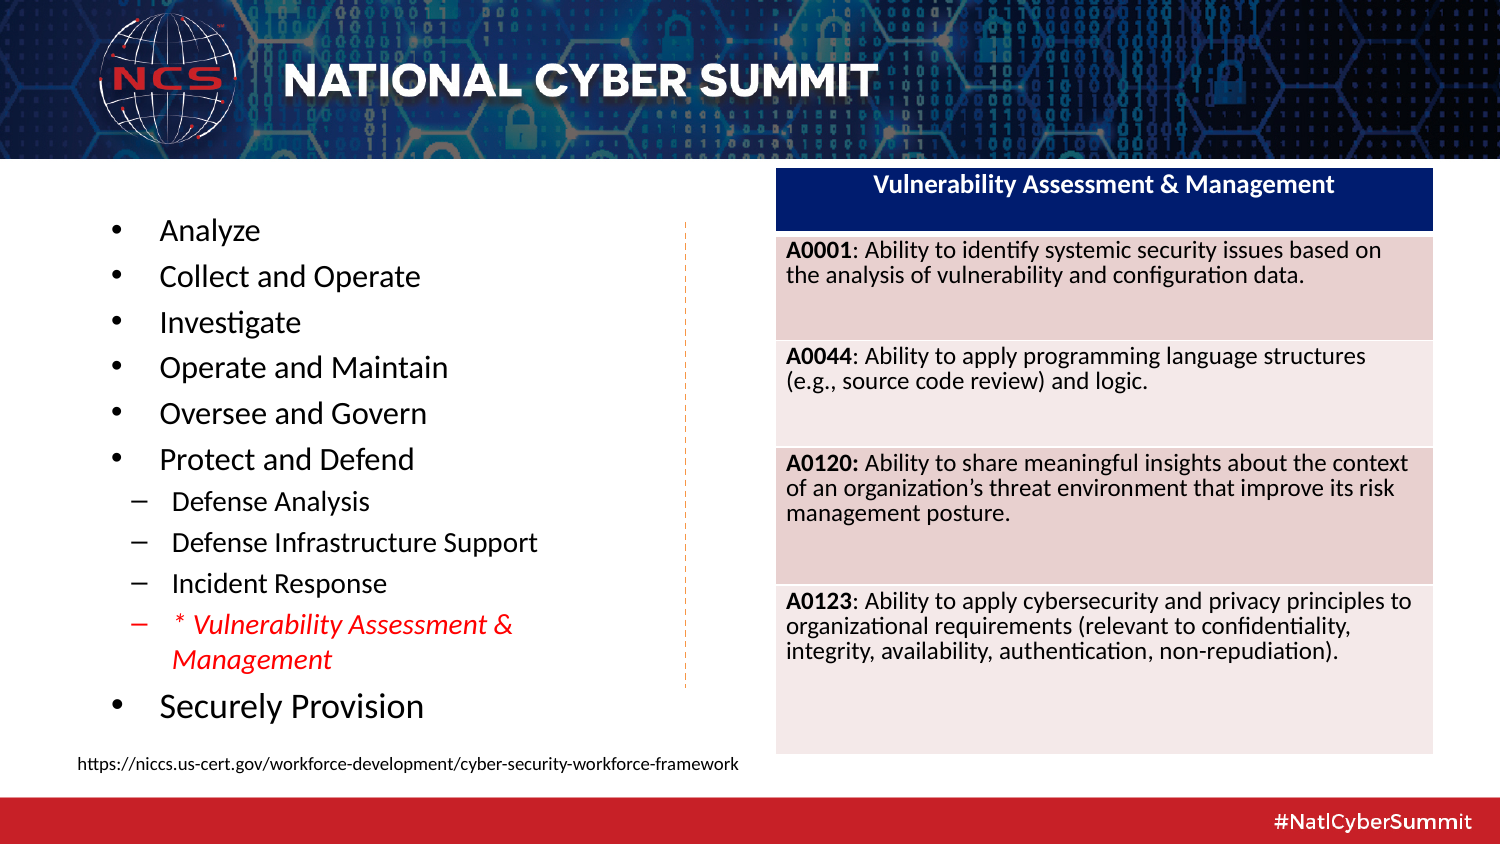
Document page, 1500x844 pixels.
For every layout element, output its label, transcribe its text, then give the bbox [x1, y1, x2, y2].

table_cell A0044: Ability to apply programming language structures (e.g., source code review) and logic. [776, 341, 1433, 446]
table_cell A0123: Ability to apply cybersecurity and privacy principles to organizational requirements (relevant to confidentiality, integrity, availability, authentication, non-repudiation). [776, 586, 1433, 754]
table_cell A0001: Ability to identify systemic security issues based on the analysis of vulnerability and configuration data. [776, 237, 1433, 340]
table_cell A0120: Ability to share meaningful insights about the context of an organization’s threat environment that improve its risk management posture. [776, 448, 1433, 584]
text_box https://niccs.us-cert.gov/workforce-development/cyber-security-workforce-framework [66, 745, 836, 780]
list Analyze Collect and Operate Investigate Operate and Maintain Oversee and Govern Protect and Defend Defense Analysis Defense Infrastructure Support Incident Response * Vulnerability Assessment & Management Securely Provision [96, 201, 687, 736]
picture [0, 0, 1500, 844]
table_header Vulnerability Assessment & Management [776, 168, 1433, 231]
